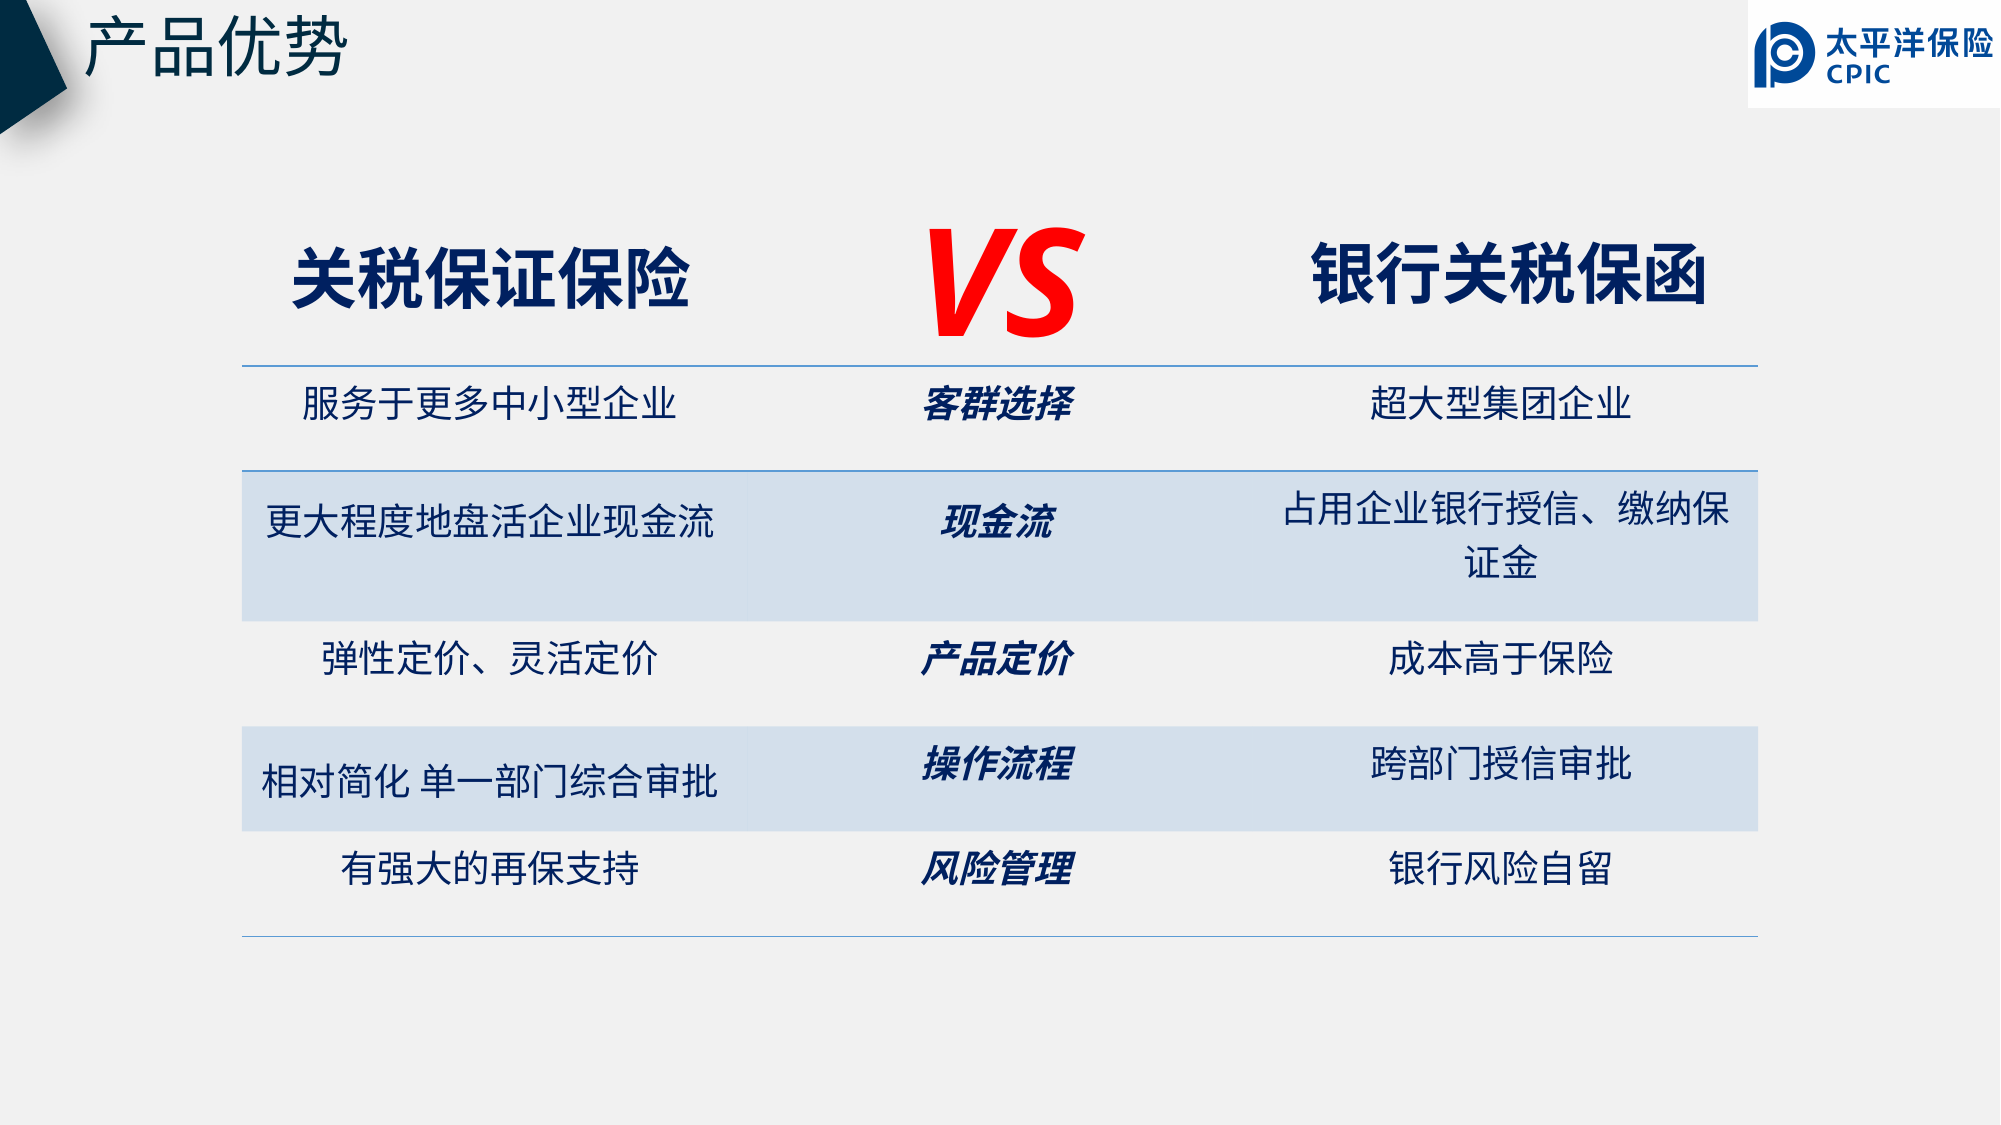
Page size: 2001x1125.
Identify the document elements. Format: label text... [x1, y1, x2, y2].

table_cell 弹性定价、灵活定价 [242, 621, 747, 726]
table_cell 操作流程 [747, 726, 1253, 831]
text_box 银行关税保函 [1260, 224, 1759, 320]
text_box 产品优势 [68, 0, 366, 93]
table_header 服务于更多中小型企业 [242, 367, 747, 470]
table_header 超大型集团企业 [1253, 367, 1758, 470]
table_cell 更大程度地盘活企业现金流 [242, 472, 747, 621]
table_cell 现金流 [747, 472, 1253, 621]
text_box 关税保证保险 [275, 229, 774, 325]
table_header 客群选择 [747, 367, 1253, 470]
table_cell 占用企业银行授信、缴纳保证金 [1253, 472, 1758, 621]
table_cell 相对简化 单一部门综合审批 [242, 726, 747, 831]
table_cell 跨部门授信审批 [1253, 726, 1758, 831]
picture [1748, 0, 2000, 108]
text_box [0, 0, 68, 135]
table_cell 产品定价 [747, 621, 1253, 726]
text_box VS [869, 179, 1130, 374]
table_cell 成本高于保险 [1253, 621, 1758, 726]
table_cell 风险管理 [747, 831, 1253, 936]
table_cell 银行风险自留 [1253, 831, 1758, 936]
table_cell 有强大的再保支持 [242, 831, 747, 936]
